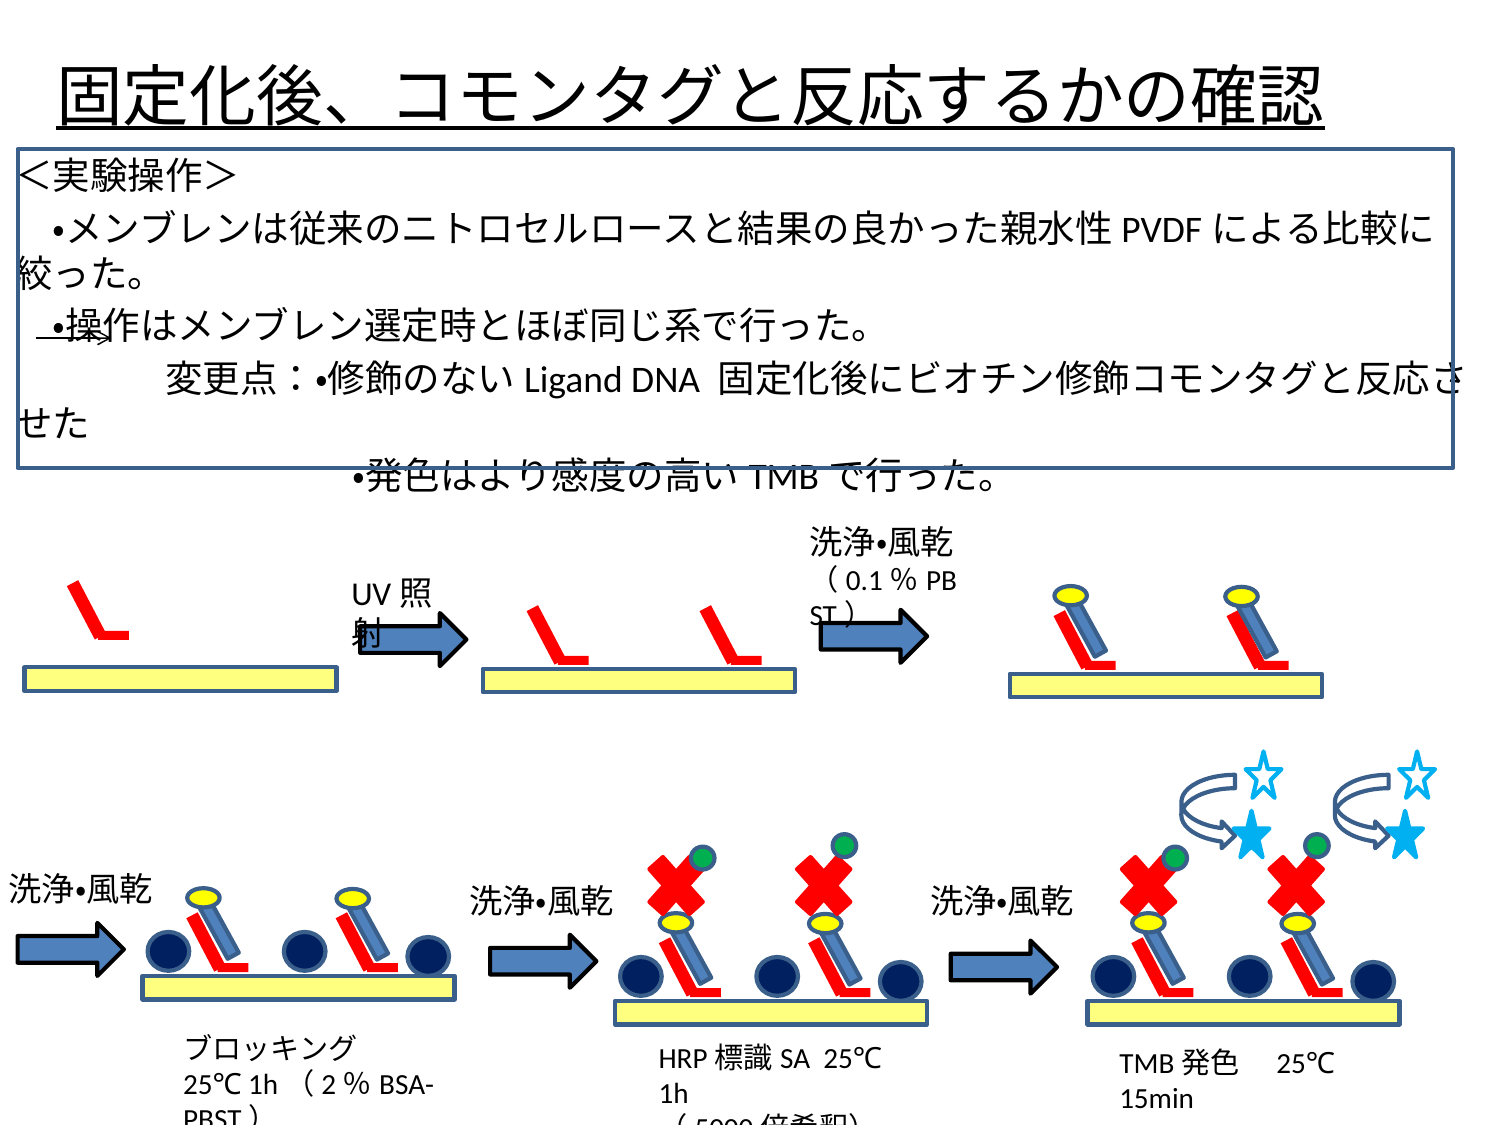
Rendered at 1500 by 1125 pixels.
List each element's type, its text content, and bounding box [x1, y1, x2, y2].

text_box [1144, 936, 1194, 998]
text_box ブロッキング 25℃ 1h（2％BSA-PBST） [168, 1023, 467, 1125]
text_box [1179, 772, 1238, 851]
text_box [15, 920, 126, 978]
text_box [1303, 832, 1331, 860]
text_box [1350, 959, 1397, 1003]
text_box 洗浄・風乾 （0.1％PBST） [794, 514, 984, 639]
text_box [1267, 854, 1325, 914]
text_box [481, 667, 797, 694]
list ＜実験操作＞ ・メンブレンは従来のニトロセルロースと結果の良かった親水性PVDFによる比較に絞った。 ・操作はメンブレン選定時とほぼ同じ系で行った。 変更点：・修飾のないLigand DNA 固定化後にビオチン修飾コモンタグと反応させた ・発色はより感度の高いTMBで行った。 [0, 144, 1500, 1090]
text_box [794, 854, 853, 914]
text_box TMB発色 25℃ 15min [1104, 1037, 1453, 1123]
text_box [1161, 844, 1190, 872]
text_box [1332, 772, 1391, 851]
text_box [618, 954, 658, 998]
text_box [1385, 808, 1425, 860]
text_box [1066, 609, 1116, 671]
text_box UV照射 [336, 565, 479, 660]
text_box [712, 604, 763, 666]
text_box [877, 959, 924, 1003]
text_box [659, 912, 698, 985]
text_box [808, 913, 871, 998]
text_box 洗浄・風乾 [0, 861, 183, 916]
text_box [948, 938, 1060, 996]
text_box [1226, 954, 1273, 998]
text_box HRP標識SA 25℃ 1h （5000倍希釈） [643, 1031, 939, 1125]
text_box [1131, 912, 1171, 985]
text_box [437, 660, 449, 669]
text_box 洗浄・風乾 [454, 873, 644, 928]
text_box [142, 887, 455, 1000]
text_box [613, 999, 929, 1027]
text_box [16, 147, 1455, 470]
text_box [1225, 586, 1264, 659]
text_box [1243, 749, 1284, 800]
text_box [1008, 672, 1324, 699]
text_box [539, 604, 590, 666]
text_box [671, 936, 722, 998]
text_box [818, 639, 928, 665]
text_box [830, 832, 859, 860]
text_box [688, 844, 717, 872]
text_box [488, 932, 599, 990]
title 固定化後、コモンタグと反応するかの確認 [41, 0, 1392, 144]
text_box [1281, 913, 1344, 998]
text_box [647, 854, 705, 913]
text_box [1231, 808, 1272, 860]
text_box [1085, 999, 1402, 1027]
text_box [754, 954, 801, 998]
text_box [1397, 749, 1437, 800]
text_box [1054, 585, 1093, 658]
text_box 洗浄・風乾 [915, 873, 1105, 928]
text_box [1090, 954, 1130, 998]
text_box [79, 579, 130, 641]
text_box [1239, 609, 1289, 671]
text_box [22, 665, 339, 693]
text_box [1119, 854, 1178, 912]
